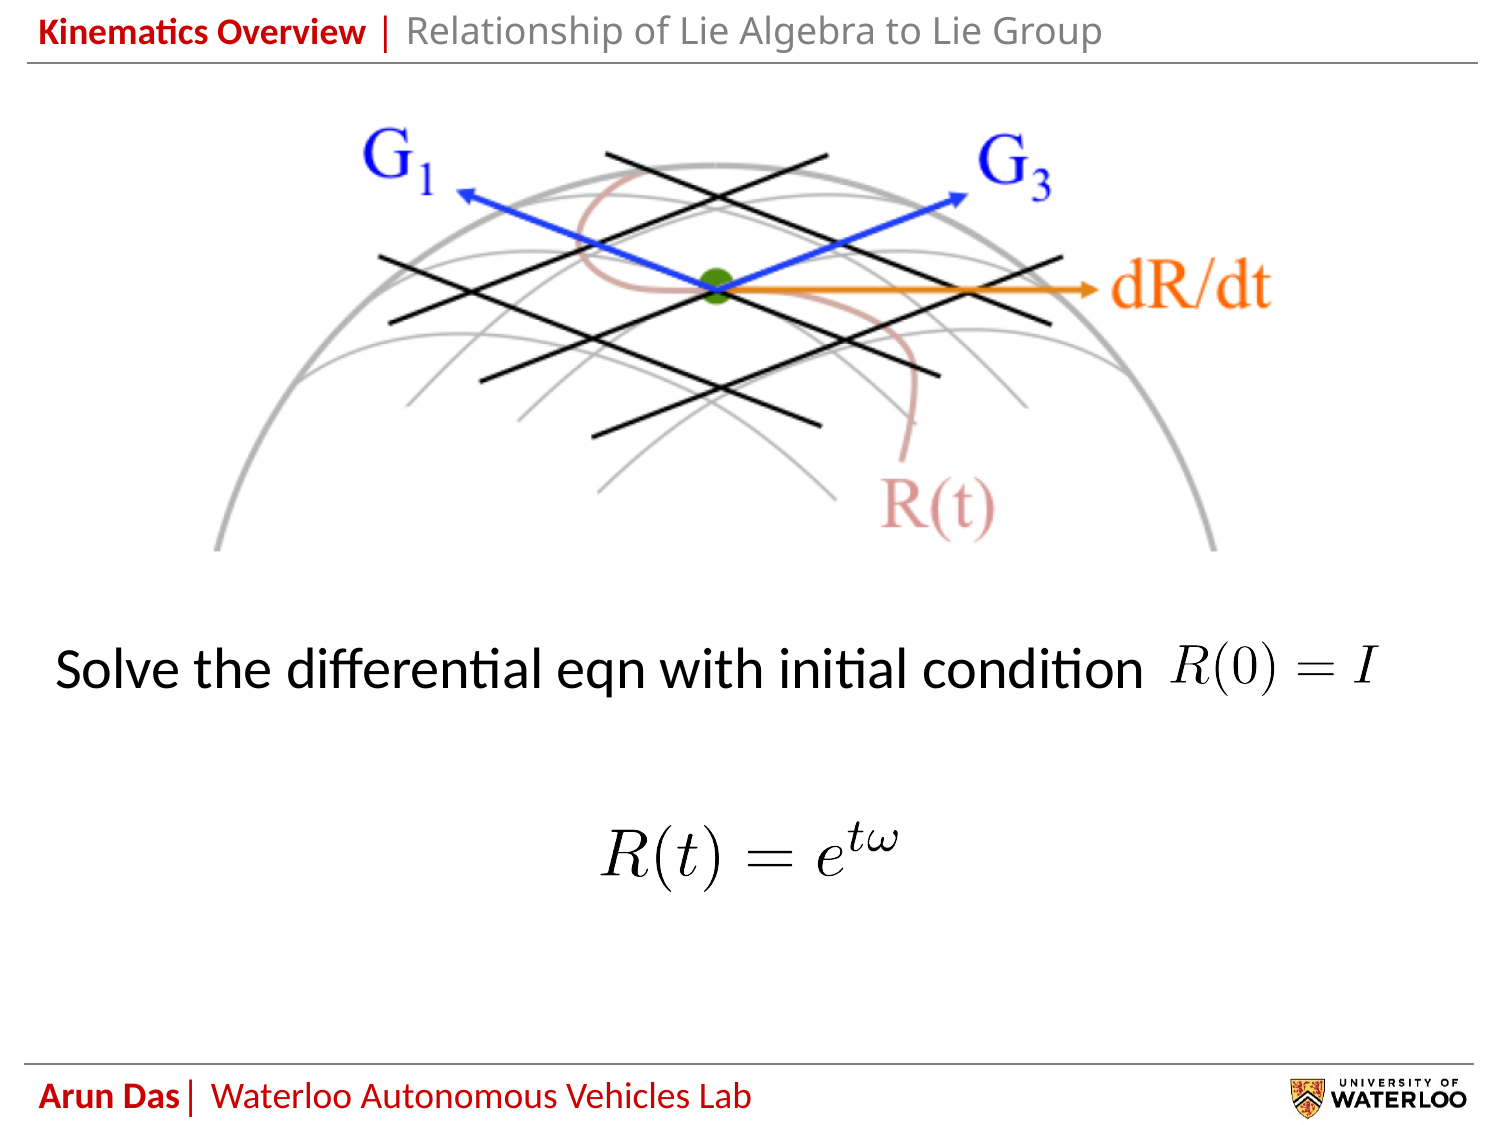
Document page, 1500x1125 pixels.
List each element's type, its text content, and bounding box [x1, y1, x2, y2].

picture [1170, 641, 1379, 696]
picture [1256, 1065, 1500, 1125]
text_box Arun Das| Waterloo Autonomous Vehicles Lab [23, 1064, 1256, 1124]
text_box Solve the differential eqn with initial condition [40, 132, 1409, 1063]
picture [600, 821, 898, 892]
picture [66, 77, 1367, 581]
text_box Kinematics Overview | Relationship of Lie Algebra to Lie Group [23, 0, 1460, 60]
